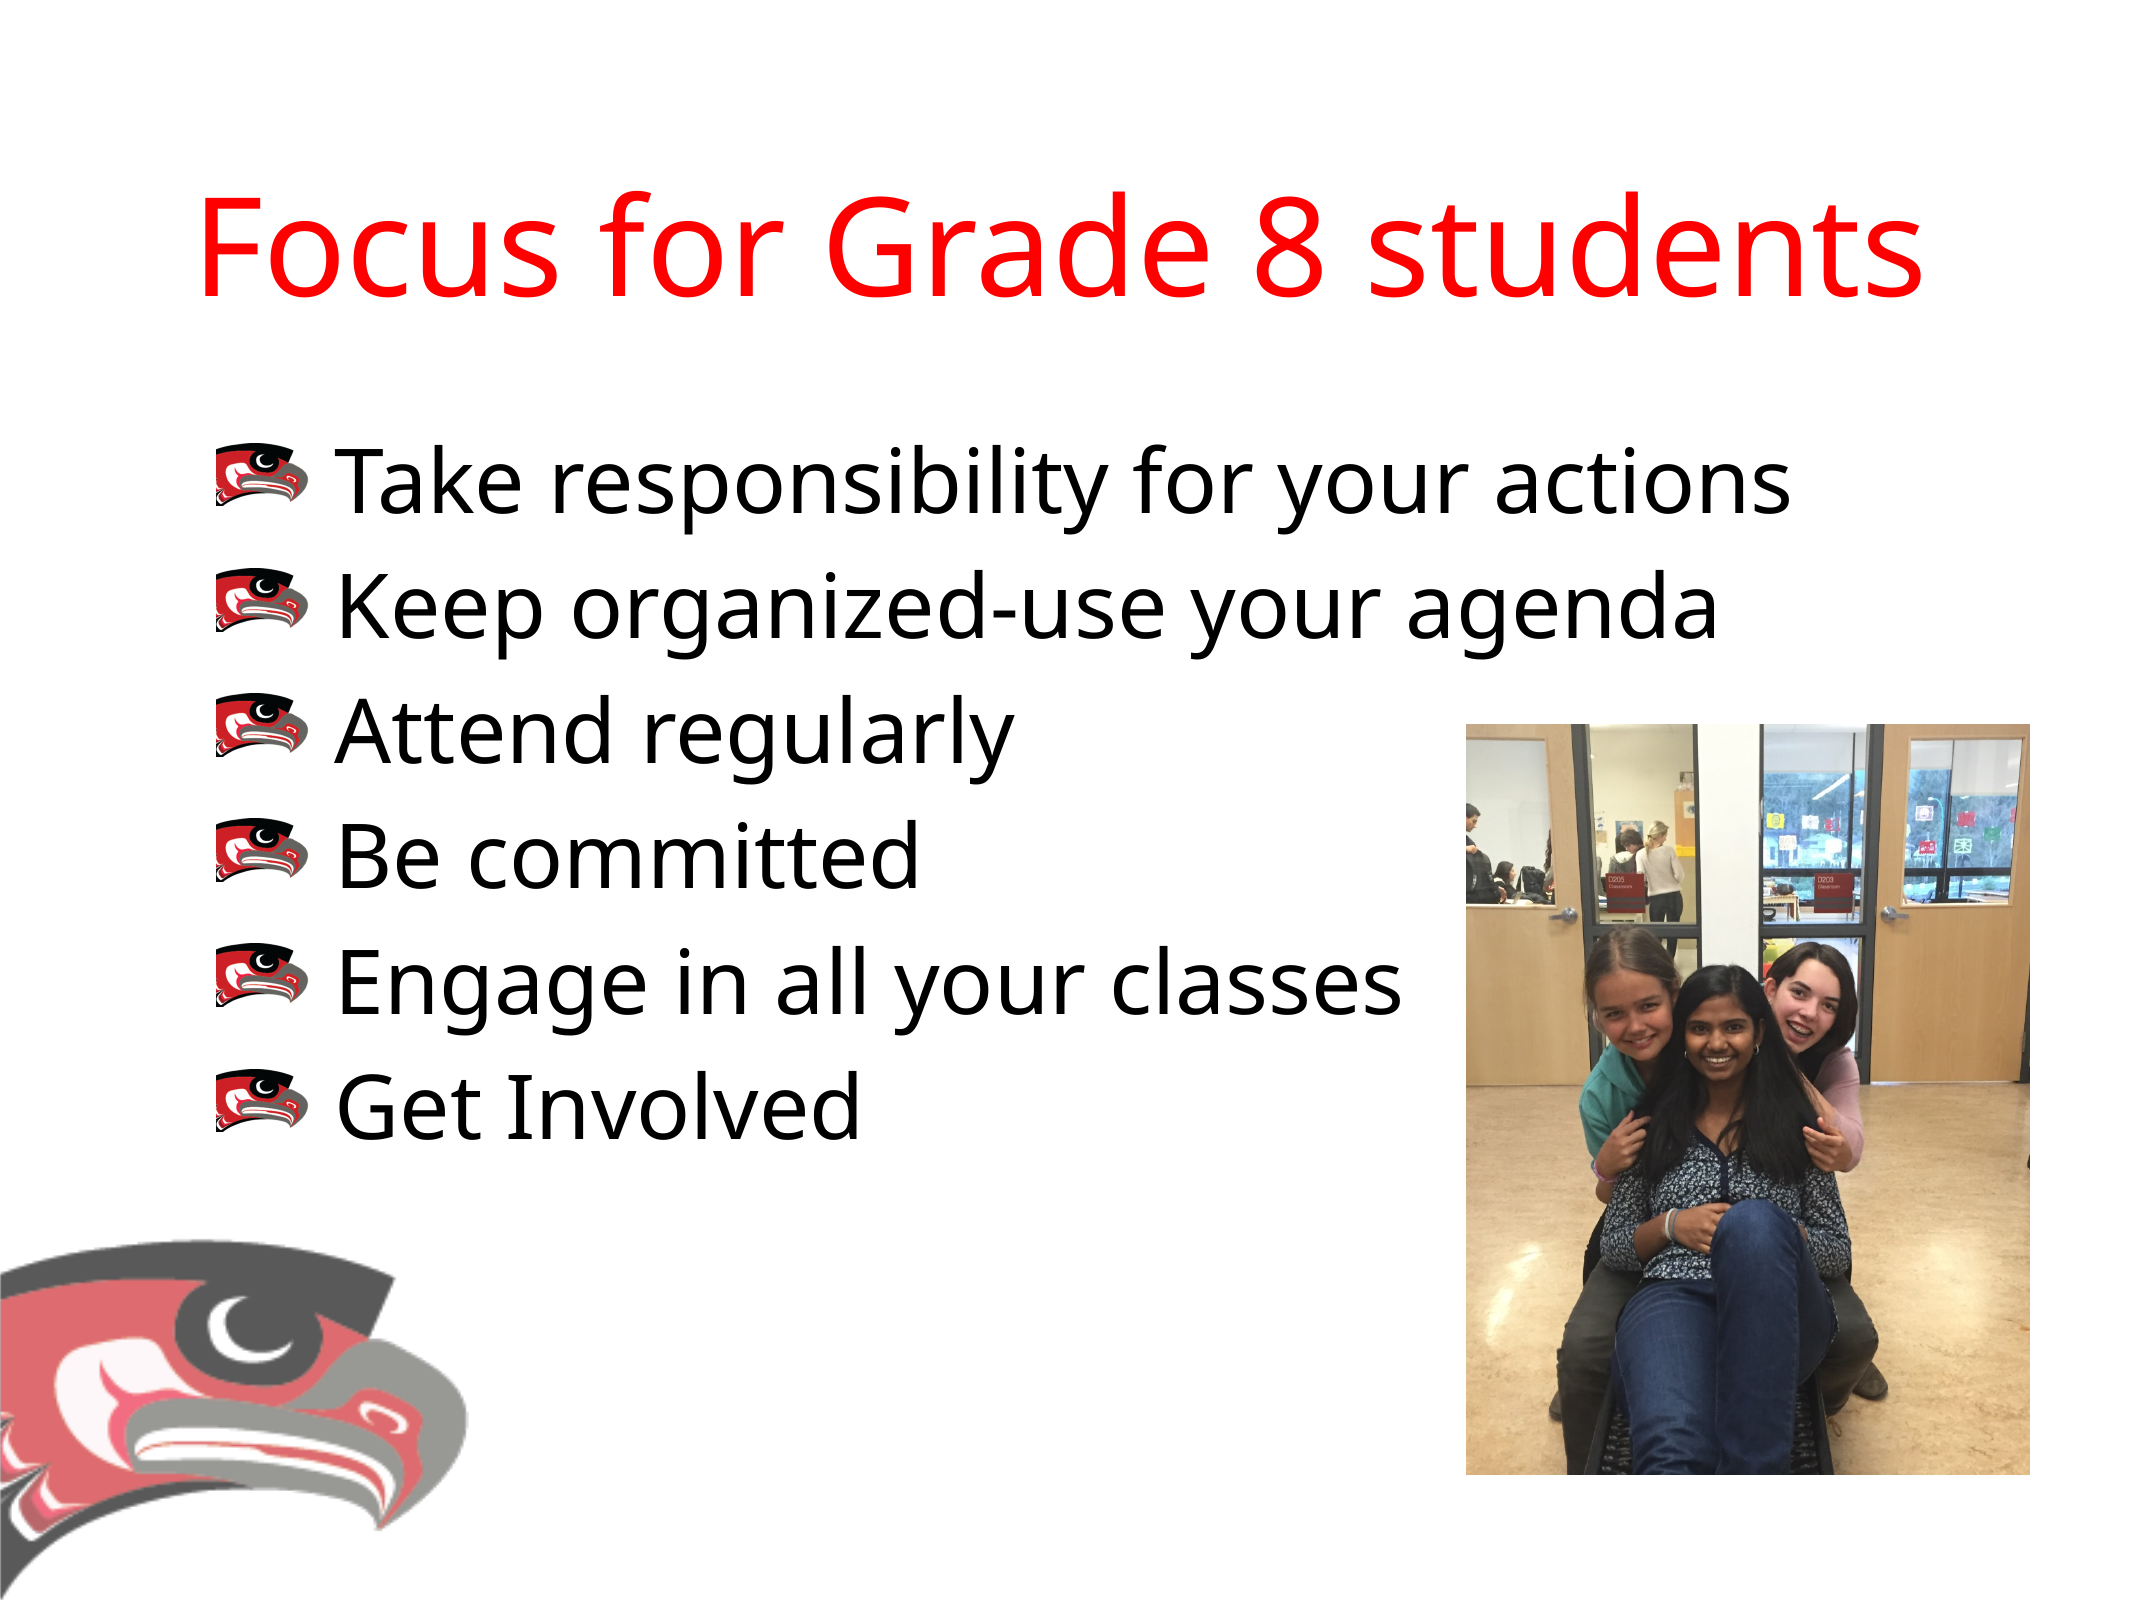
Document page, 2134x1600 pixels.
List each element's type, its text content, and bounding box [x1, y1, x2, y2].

picture [1466, 724, 2030, 1476]
picture [216, 943, 311, 1007]
picture [0, 1192, 477, 1600]
list Take responsibility for your actions Keep organized-use your agenda Attend regularly Be committed Engage in all your classes Get Involved [208, 443, 2042, 1402]
picture [216, 693, 311, 757]
picture [216, 568, 311, 632]
picture [216, 1069, 311, 1132]
picture [216, 818, 311, 882]
title Focus for Grade 8 students [141, 39, 1980, 444]
picture [216, 443, 311, 506]
